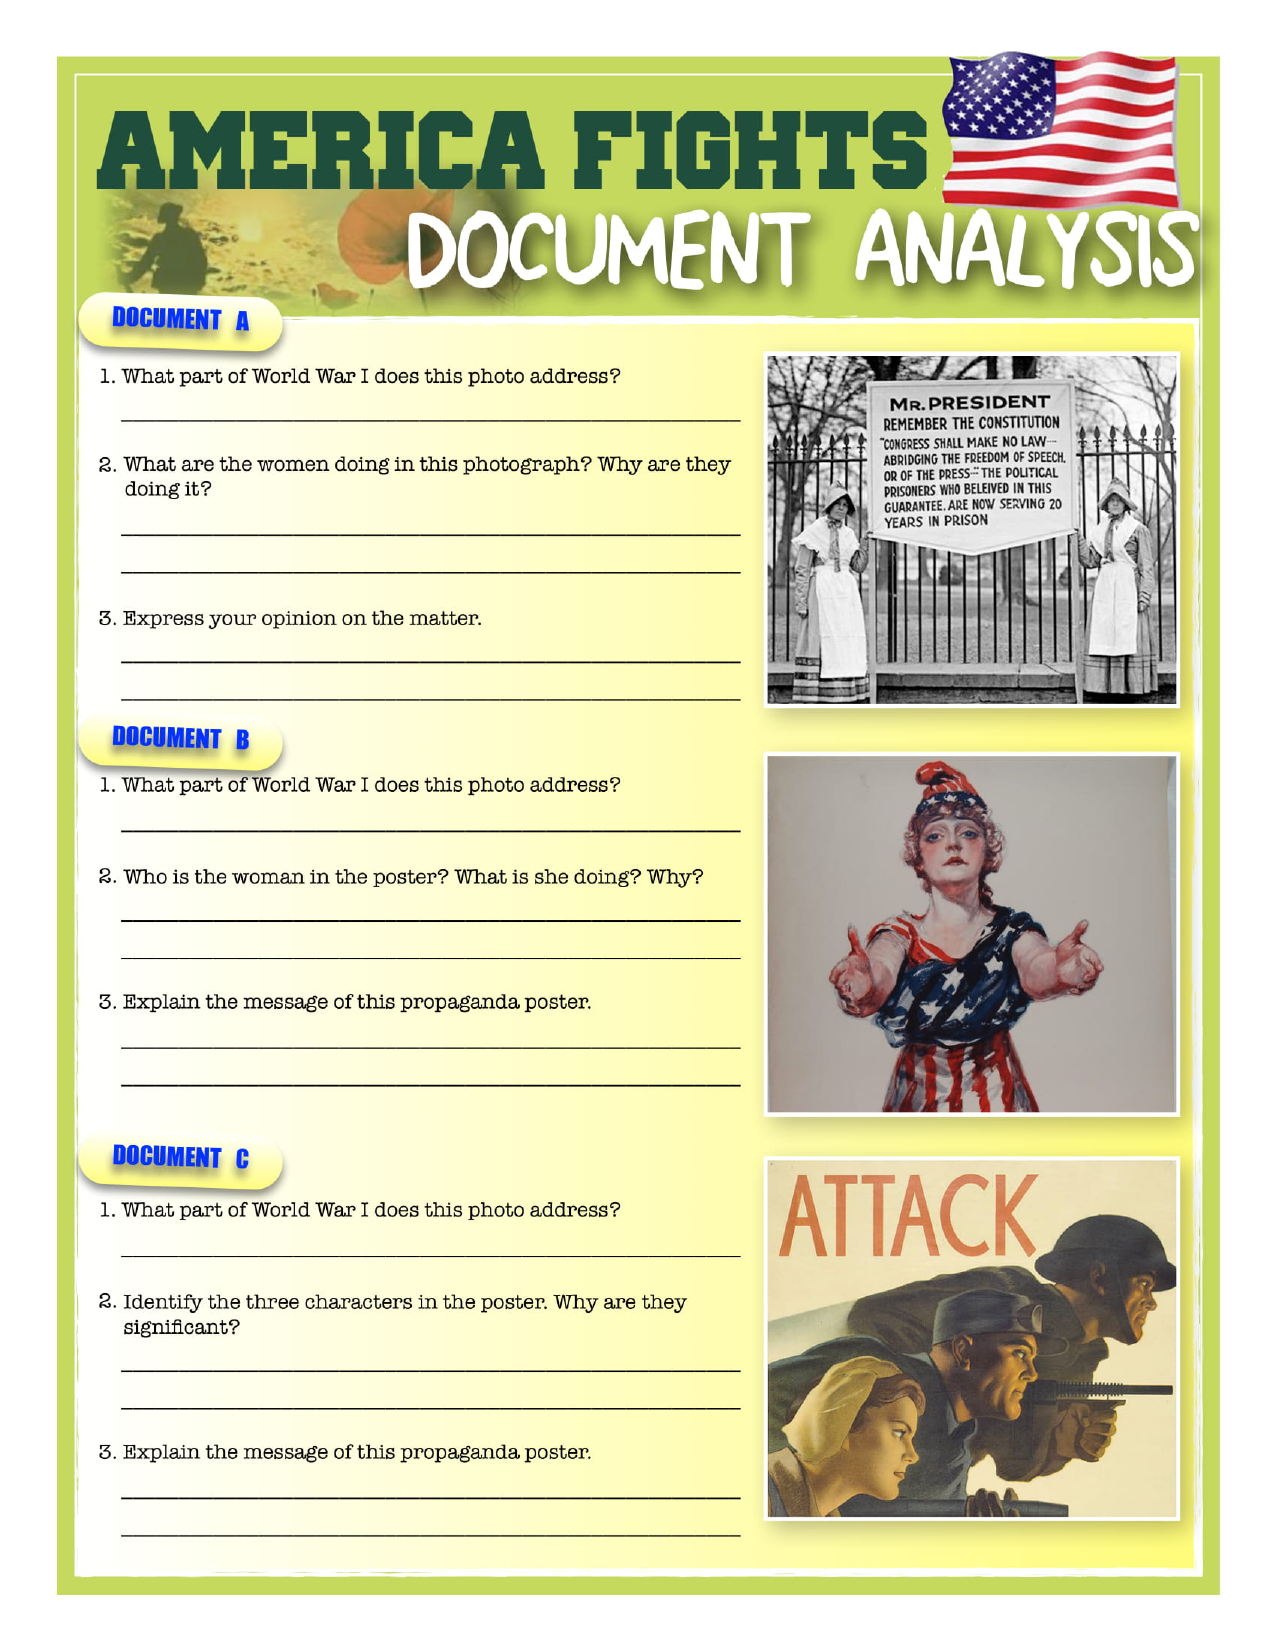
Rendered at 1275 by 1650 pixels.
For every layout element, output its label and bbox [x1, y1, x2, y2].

text_box [97, 379, 765, 458]
text_box [91, 877, 760, 956]
text_box [91, 1326, 760, 1406]
picture [0, 0, 1275, 1650]
text_box [97, 620, 765, 706]
text_box [91, 779, 760, 859]
text_box [91, 1454, 760, 1534]
text_box [104, 489, 772, 575]
text_box [97, 1206, 765, 1286]
text_box [91, 1000, 760, 1079]
